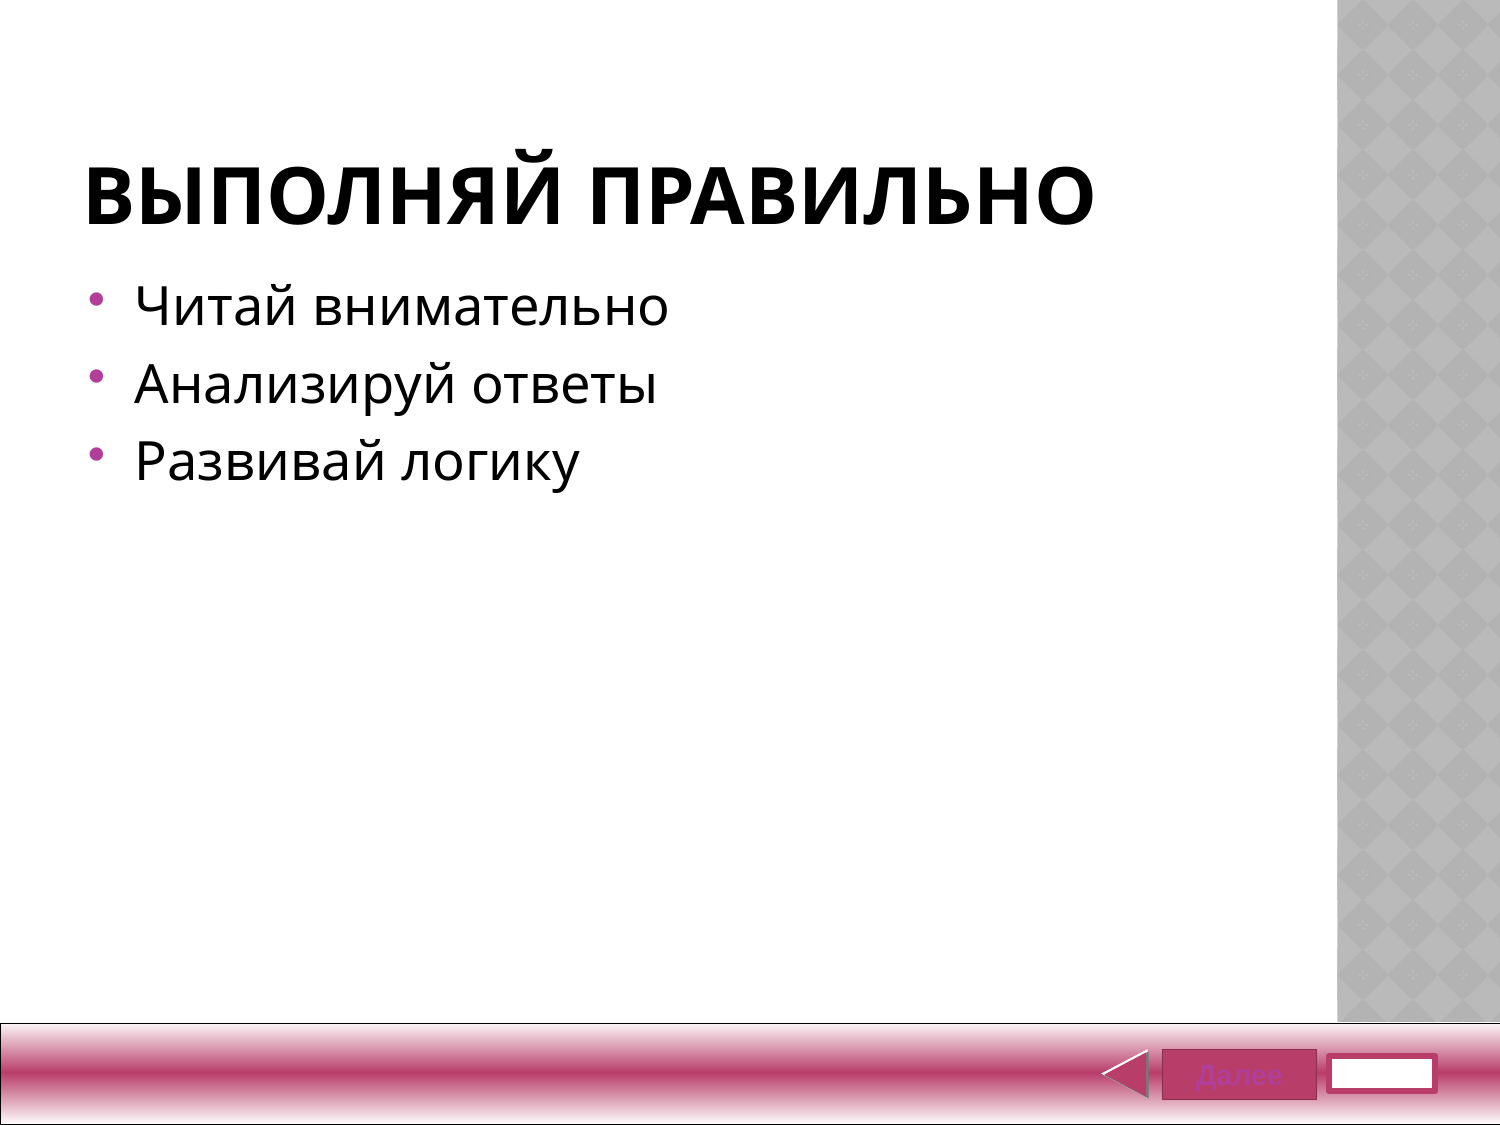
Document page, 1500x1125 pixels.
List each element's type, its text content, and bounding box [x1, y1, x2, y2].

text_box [1100, 1048, 1150, 1099]
title Выполняй правильно [75, 52, 1263, 240]
text_box Далее [1159, 1046, 1320, 1102]
text_box [0, 1020, 1500, 1125]
list Читай внимательно Анализируй ответы Развивай логику [75, 264, 1263, 563]
text_box [1329, 1056, 1436, 1092]
